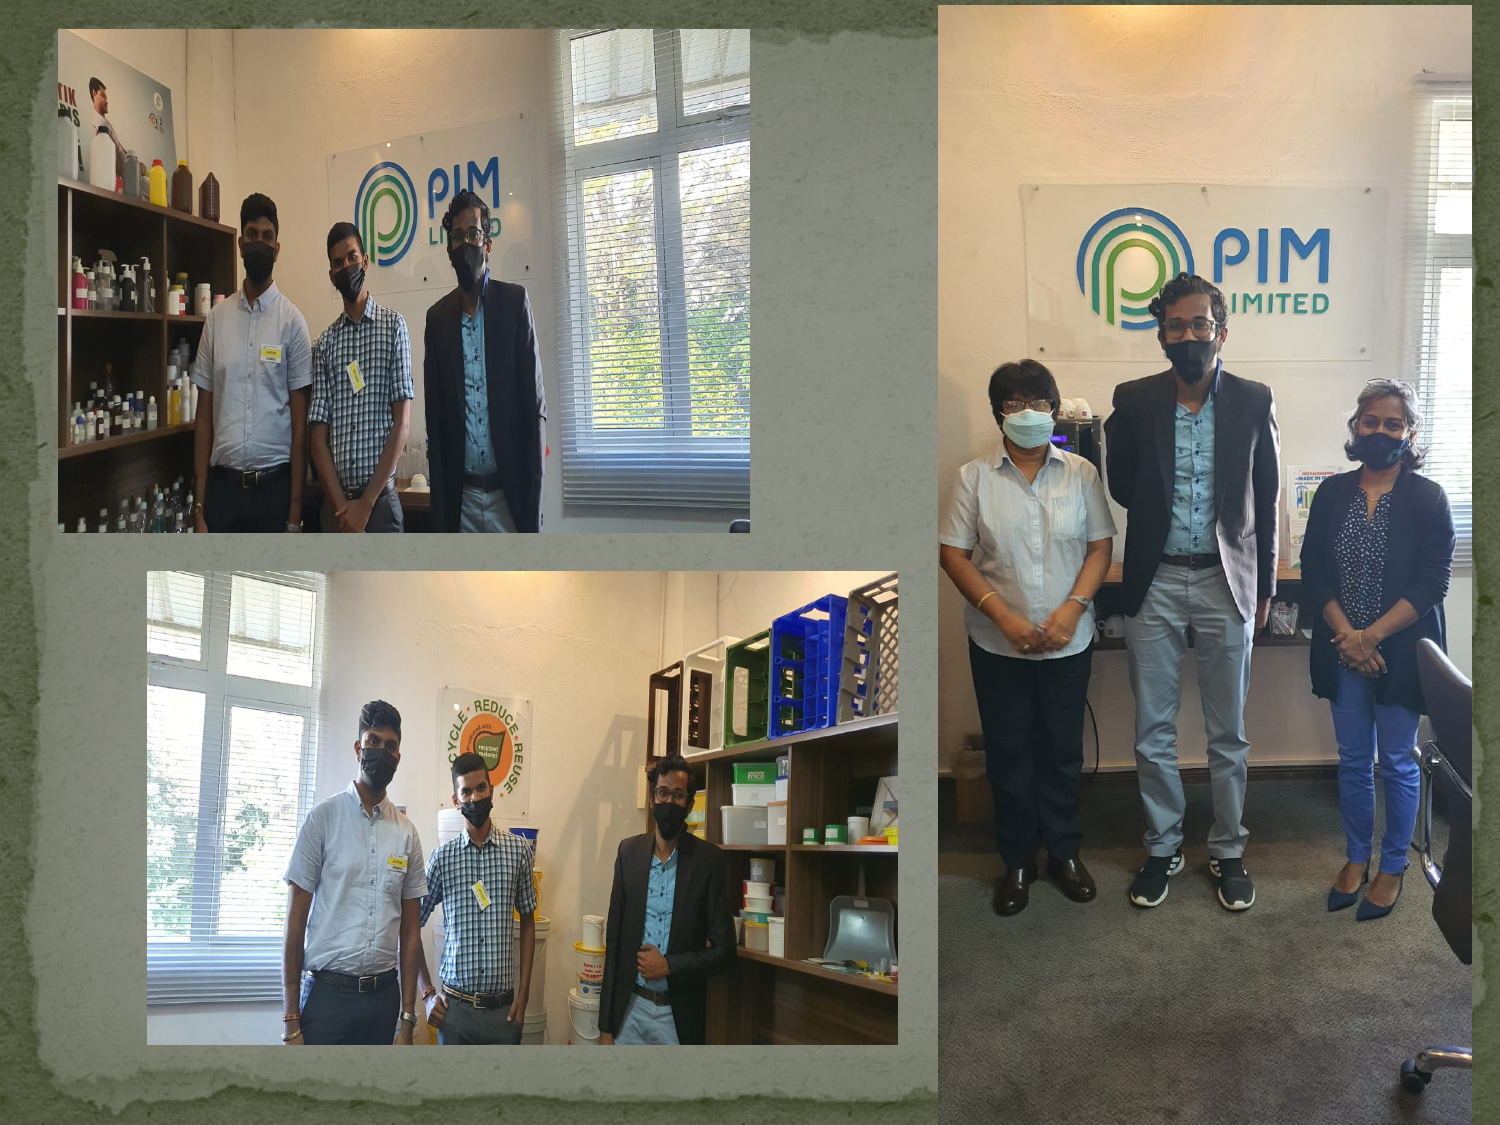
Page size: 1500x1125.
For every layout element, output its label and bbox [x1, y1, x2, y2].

list [61, 32, 749, 532]
picture [147, 571, 898, 1046]
picture [938, 5, 1473, 1125]
